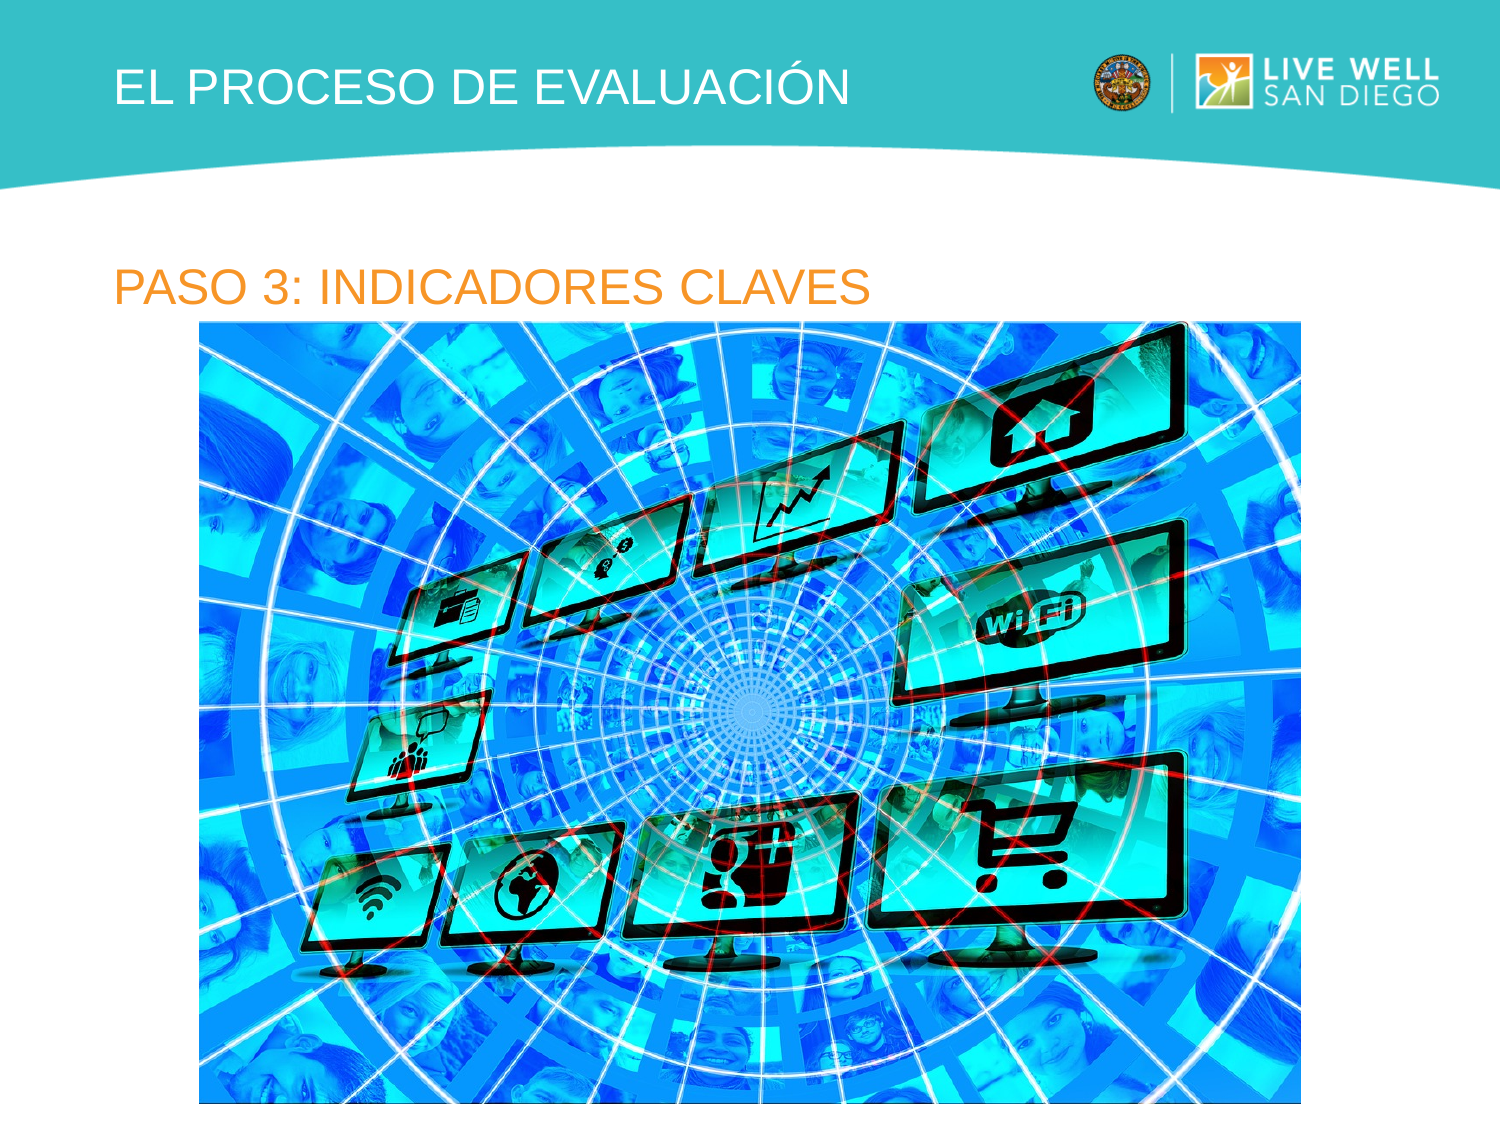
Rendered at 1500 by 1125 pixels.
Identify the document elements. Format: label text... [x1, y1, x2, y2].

list Paso 3: indicadores claves [113, 224, 1425, 322]
picture [0, 0, 1500, 1125]
title El proceso de evaluación [113, 27, 1052, 150]
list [198, 321, 1302, 1104]
